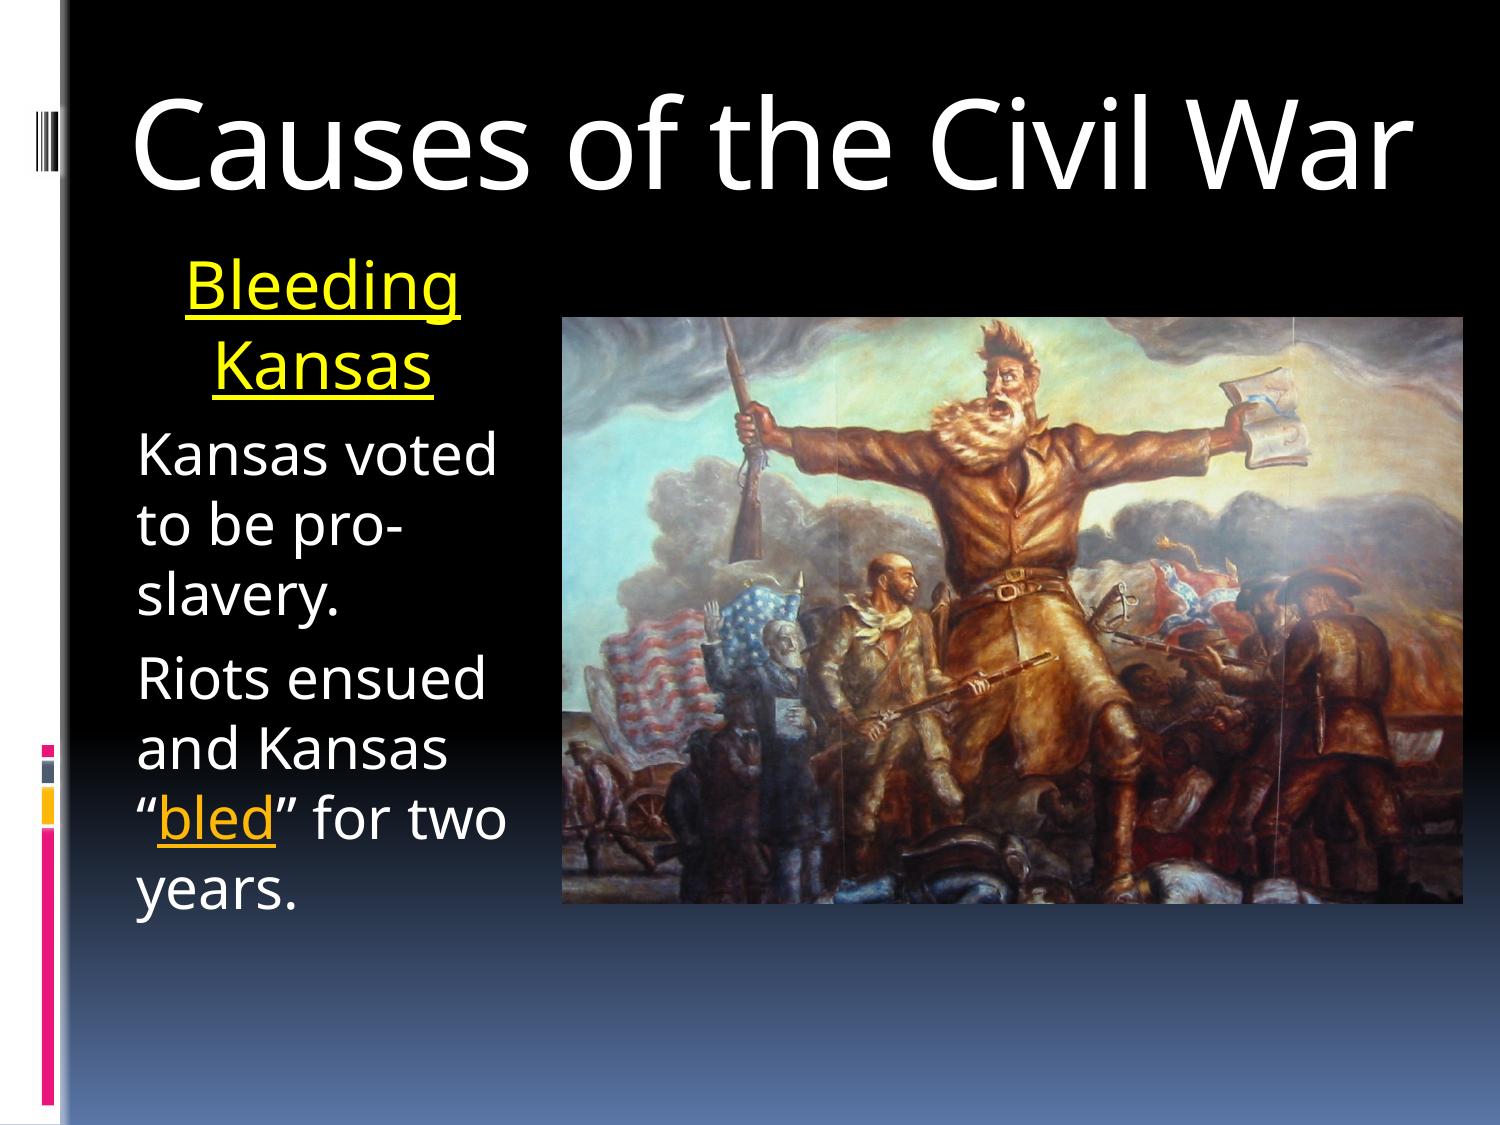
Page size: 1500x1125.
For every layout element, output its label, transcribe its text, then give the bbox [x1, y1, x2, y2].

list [561, 317, 1463, 904]
list Bleeding Kansas Kansas voted to be pro-slavery. Riots ensued and Kansas “bled” for two years. [112, 235, 525, 986]
title Causes of the Civil War [112, 44, 1463, 236]
